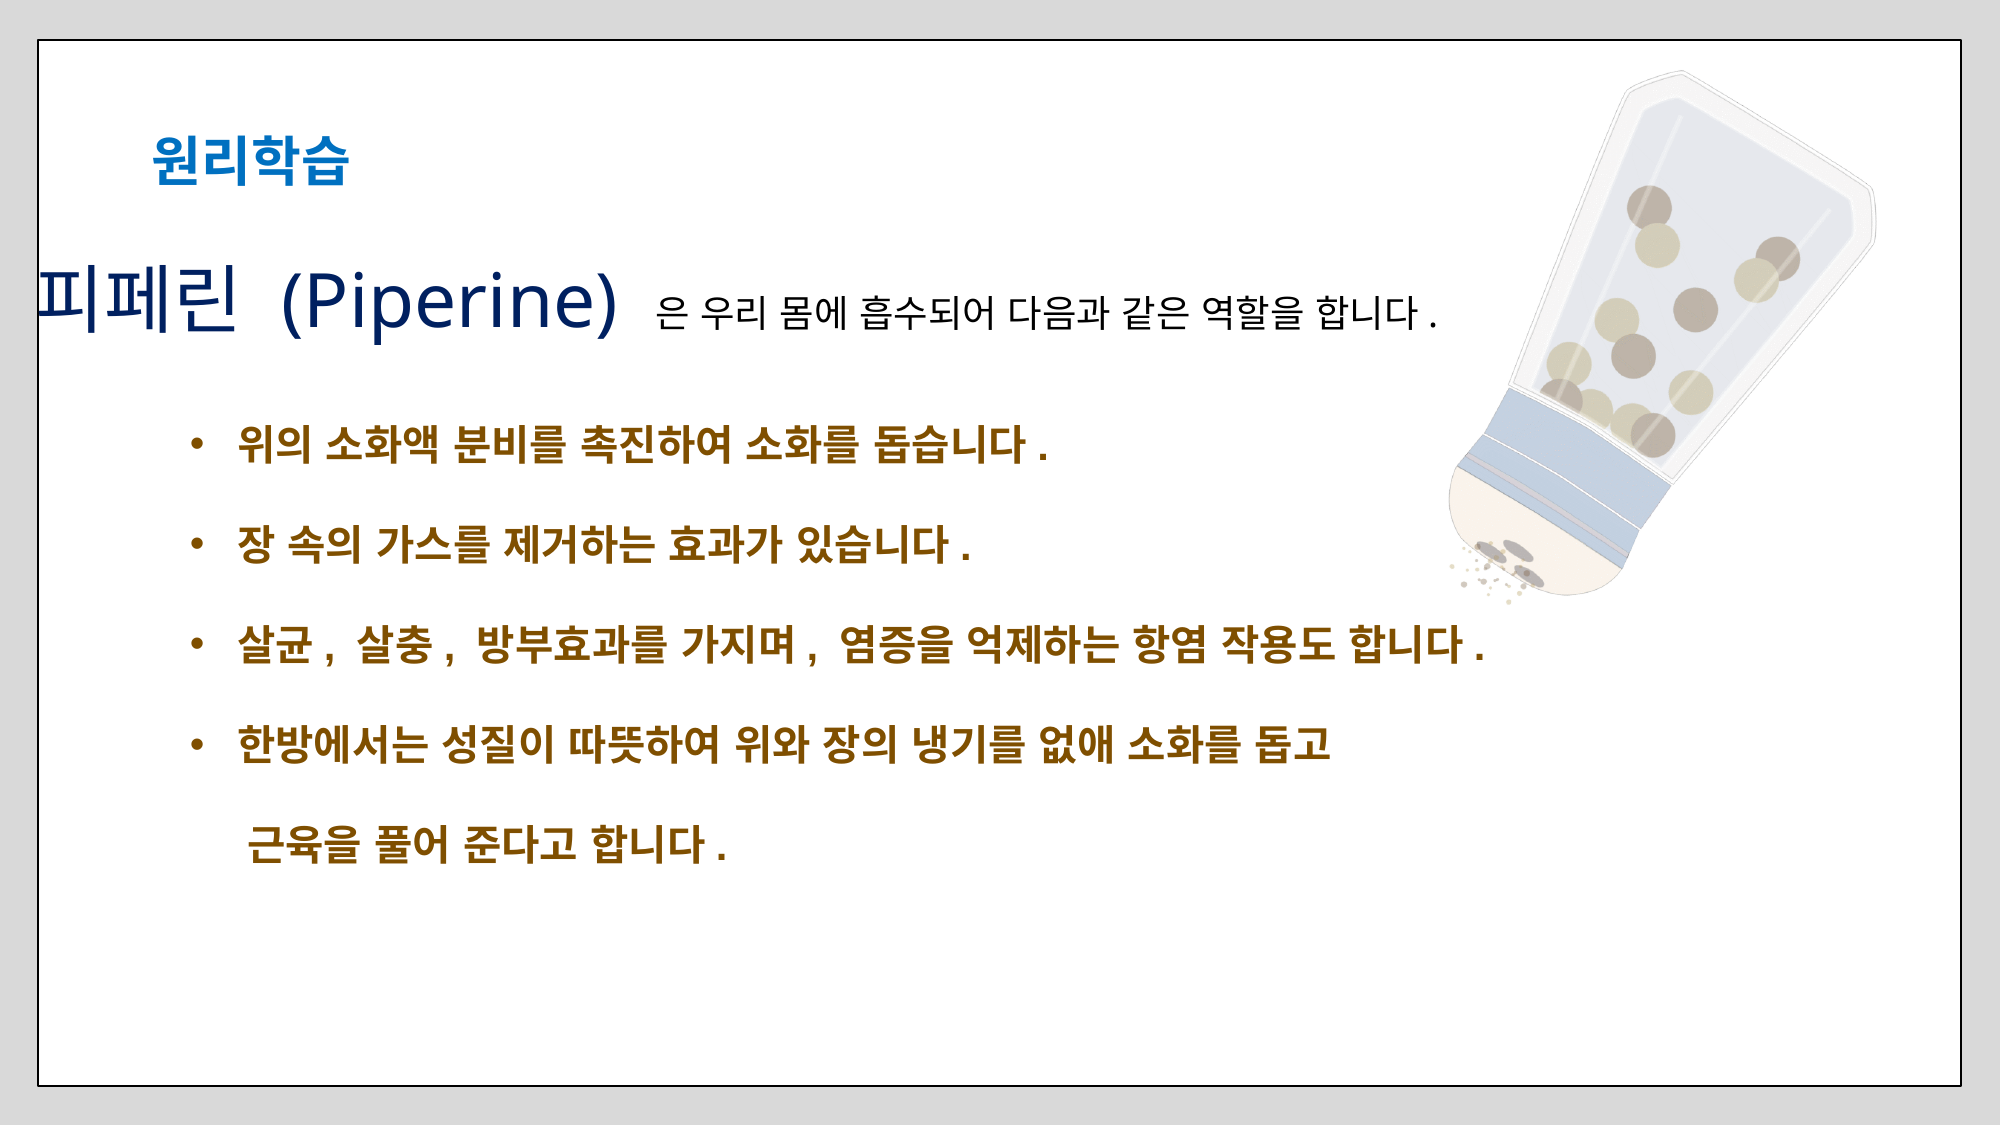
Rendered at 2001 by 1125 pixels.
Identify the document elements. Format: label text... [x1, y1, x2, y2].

text_box 위의 소화액 분비를 촉진하여 소화를 돕습니다. 장 속의 가스를 제거하는 효과가 있습니다. 살균, 살충, 방부효과를 가지며, 염증을 억제하는 항염 작용도 합니다. 한방에서는 성질이 따뜻하여 위와 장의 냉기를 없애 소화를 돕고 근육을 풀어 준다고 합니다. [175, 361, 1501, 877]
text_box 피페린 (Piperine) 은 우리 몸에 흡수되어 다음과 같은 역할을 합니다. [20, 200, 1324, 351]
picture [1328, 32, 1903, 658]
text_box 원리학습 [136, 112, 649, 185]
